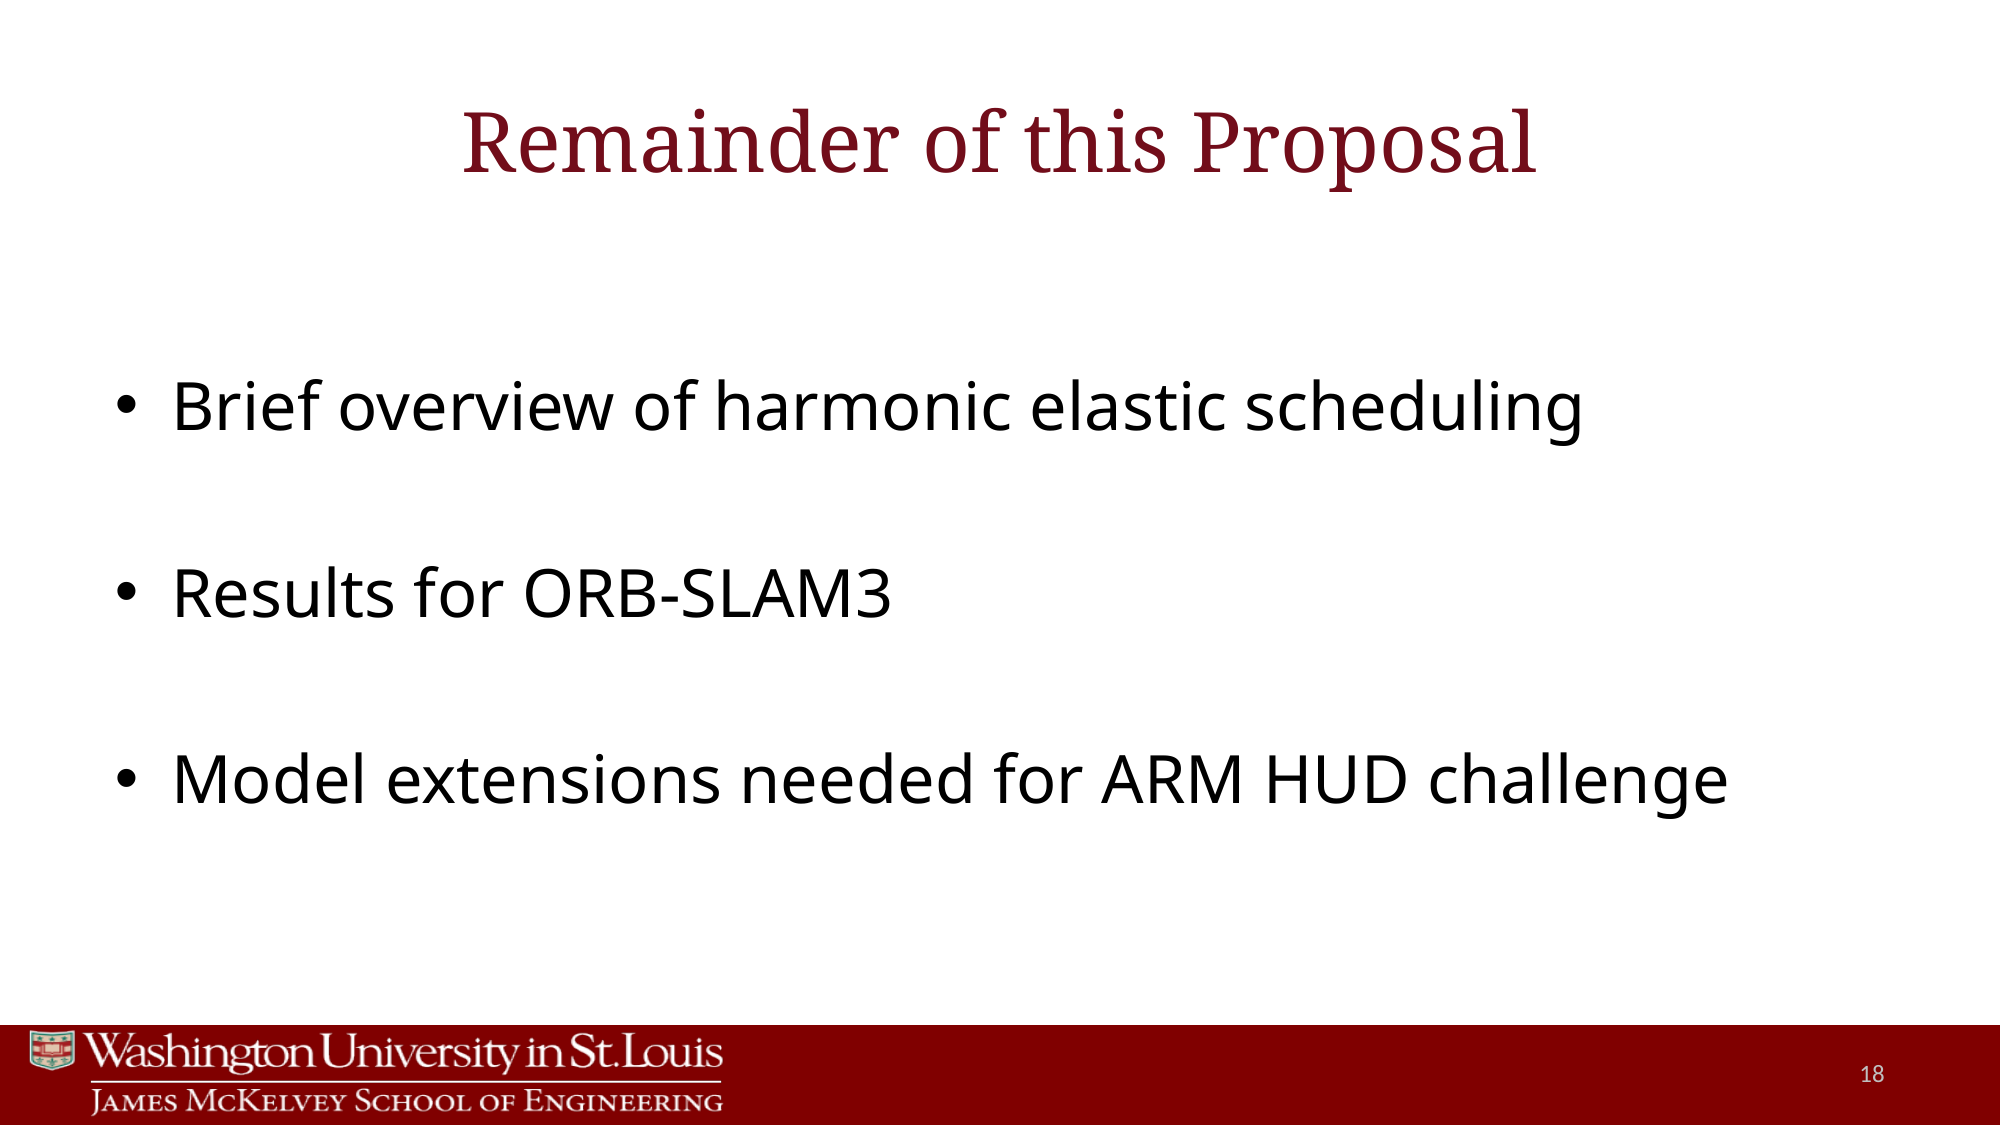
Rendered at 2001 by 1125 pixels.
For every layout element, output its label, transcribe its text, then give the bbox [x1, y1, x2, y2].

title Remainder of this Proposal [99, 45, 1900, 233]
list Brief overview of harmonic elastic scheduling Results for ORB-SLAM3 Model extensions needed for ARM HUD challenge [99, 262, 1900, 1005]
slide_number 18 [1433, 1042, 1900, 1103]
